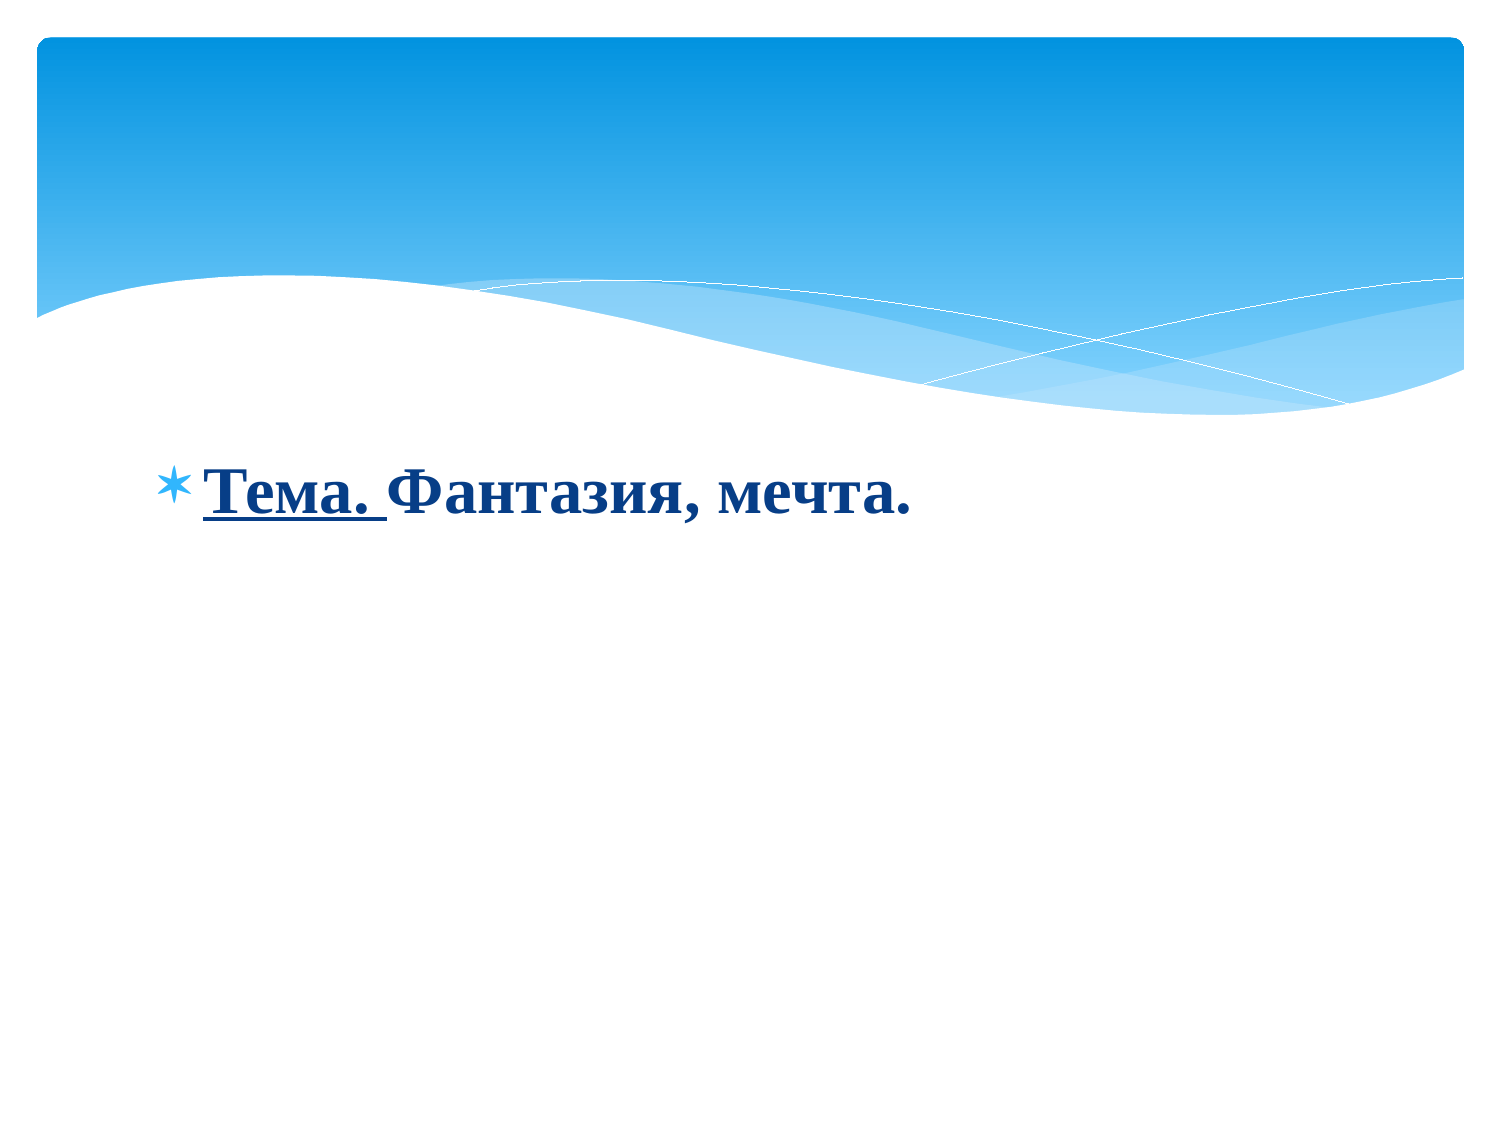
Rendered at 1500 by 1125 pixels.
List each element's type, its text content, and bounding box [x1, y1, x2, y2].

list Тема. Фантазия, мечта. [143, 438, 1359, 1005]
